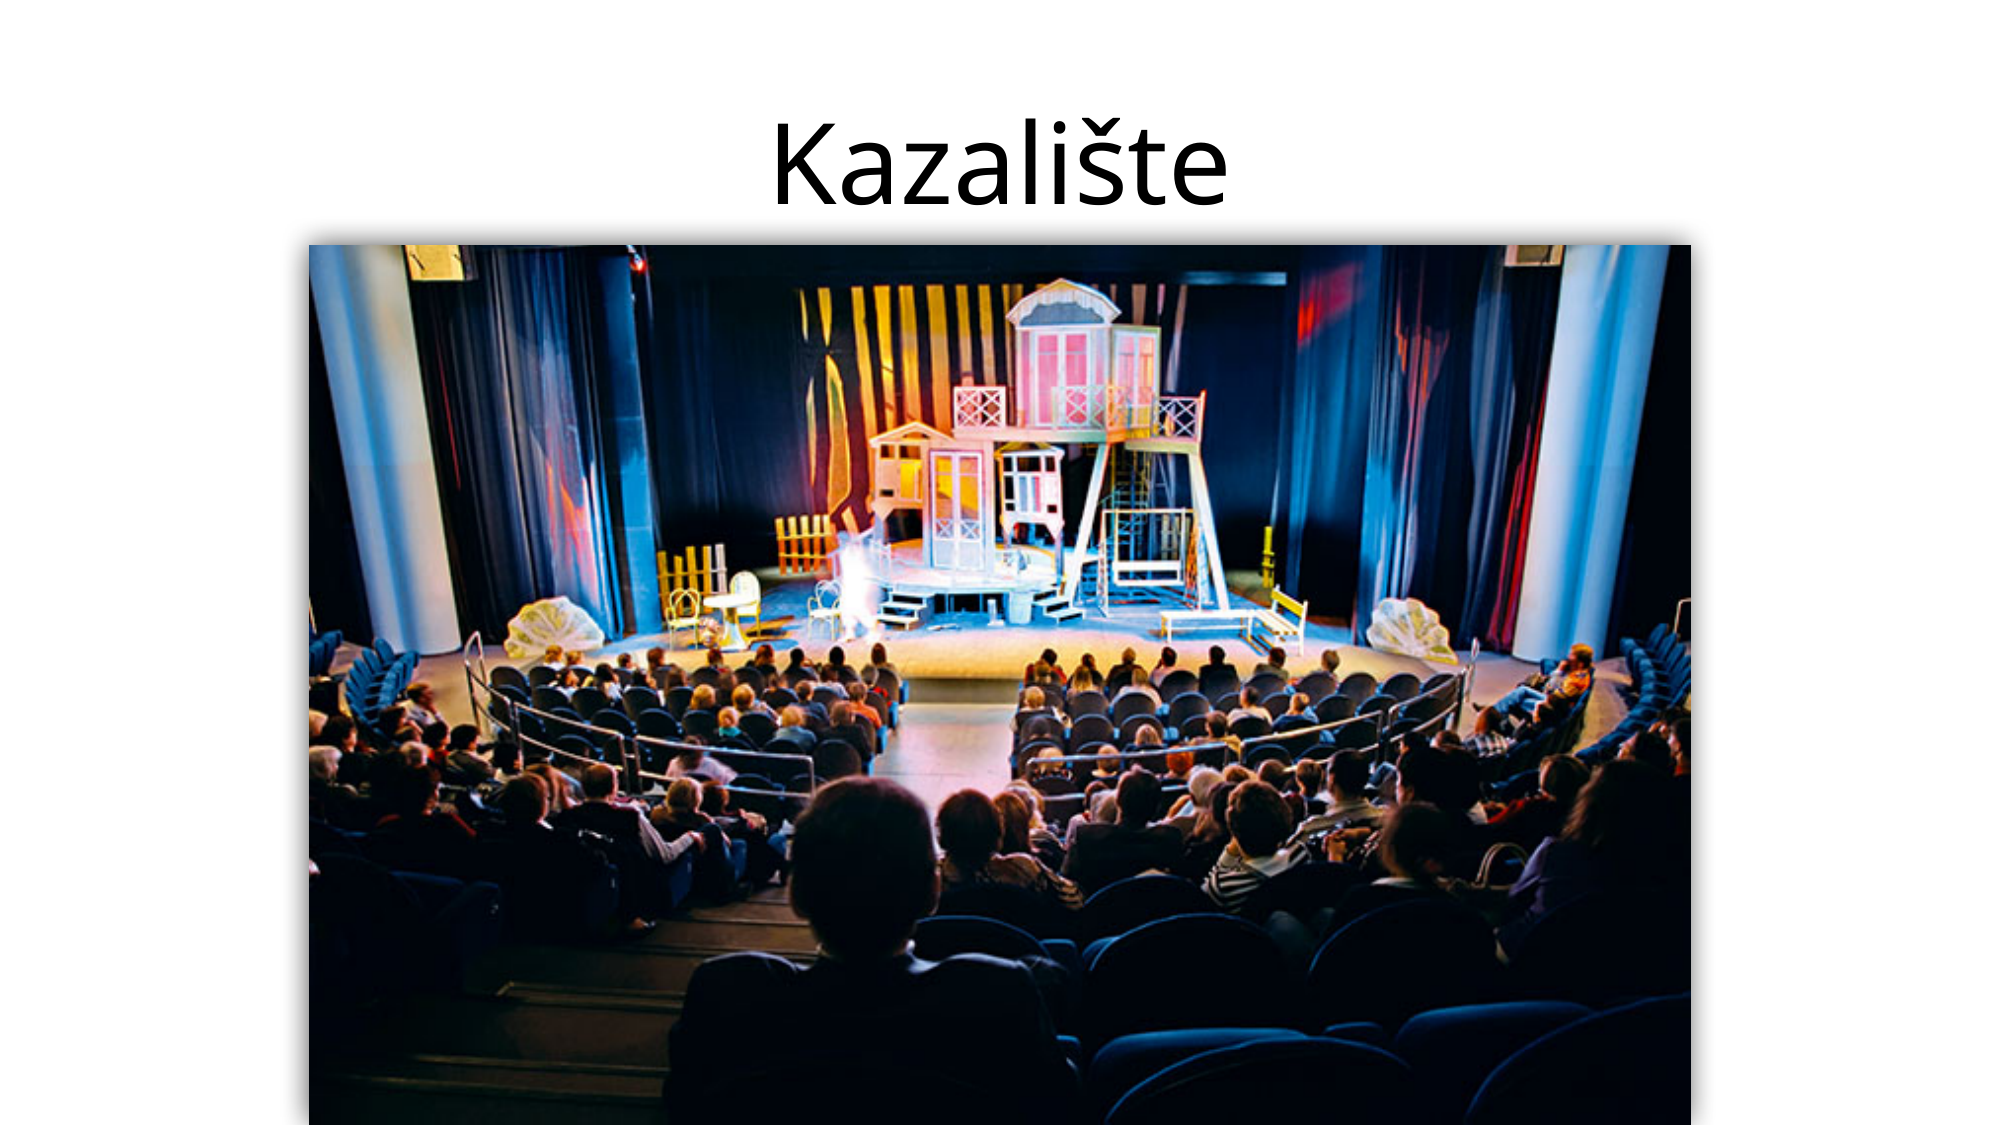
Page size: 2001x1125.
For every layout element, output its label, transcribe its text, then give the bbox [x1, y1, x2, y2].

title Kazalište [137, 59, 1863, 278]
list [309, 245, 1691, 1125]
